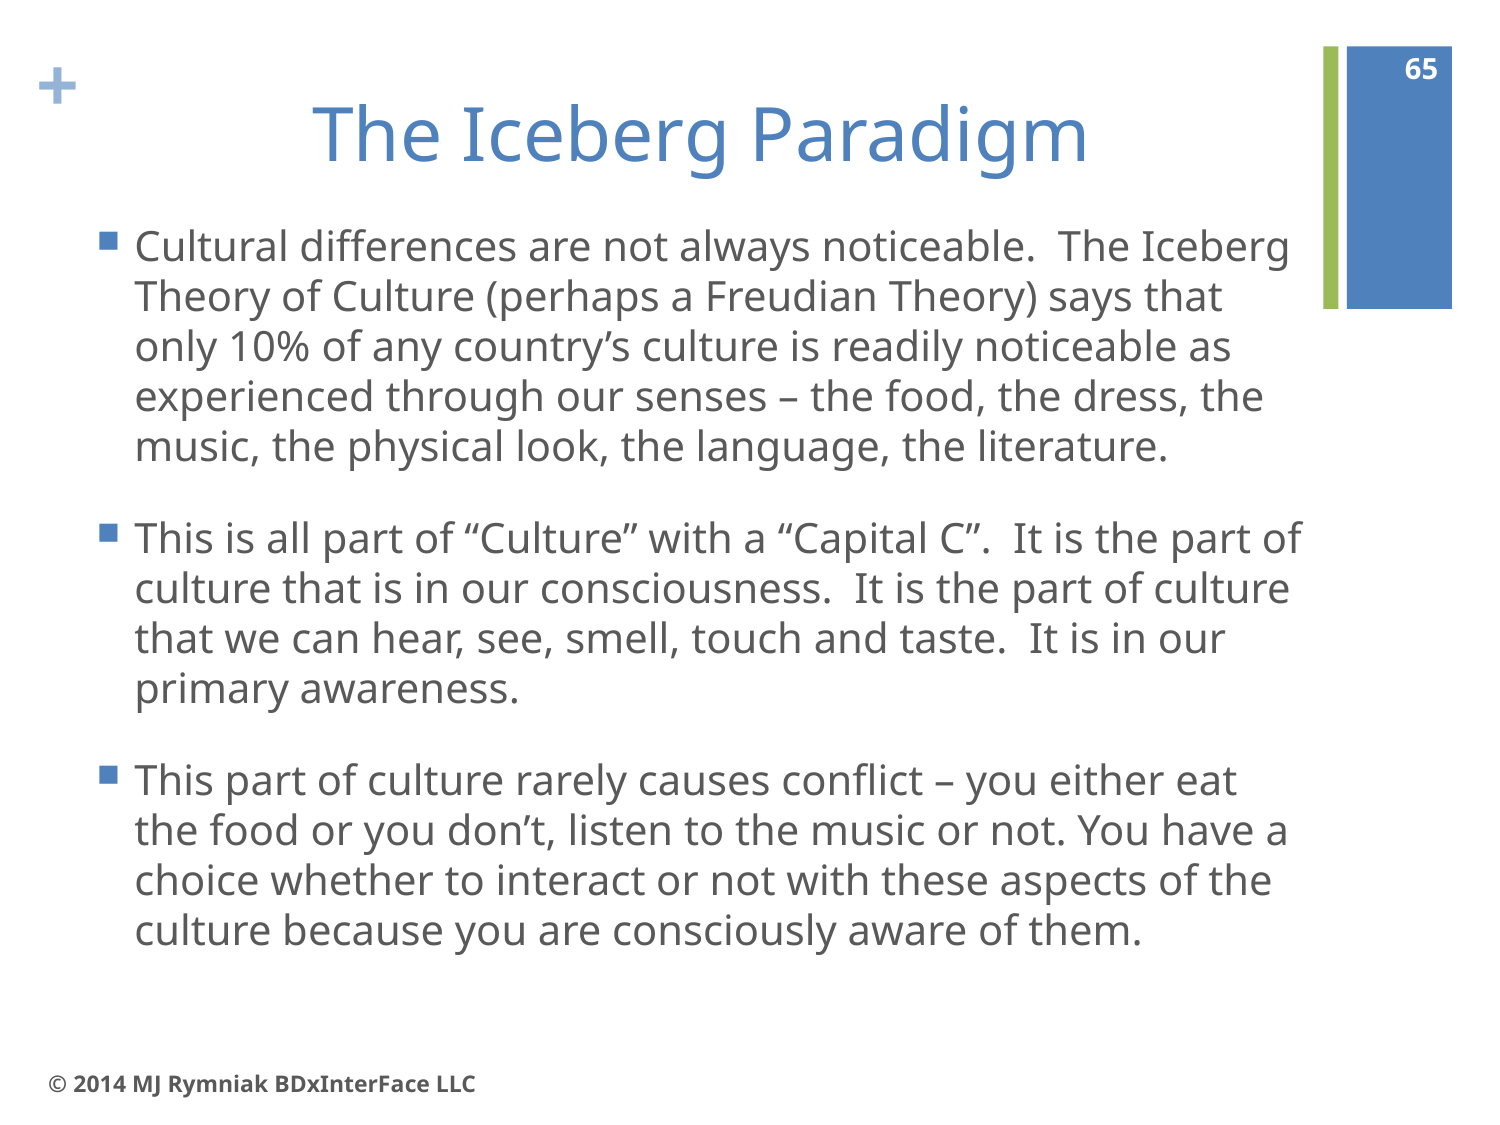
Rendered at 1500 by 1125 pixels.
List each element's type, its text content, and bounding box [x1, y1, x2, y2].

slide_number 65 [1362, 39, 1454, 100]
title The Iceberg Paradigm [81, 79, 1322, 212]
footer © 2014 MJ Rymniak BDxInterFace LLC [33, 1053, 1038, 1114]
list Cultural differences are not always noticeable. The Iceberg Theory of Culture (perhaps a Freudian Theory) says that only 10% of any country’s culture is readily noticeable as experienced through our senses – the food, the dress, the music, the physical look, the language, the literature. This is all part of “Culture” with a “Capital C”. It is the part of culture that is in our consciousness. It is the part of culture that we can hear, see, smell, touch and taste. It is in our primary awareness. This part of culture rarely causes conflict – you either eat the food or you don’t, listen to the music or not. You have a choice whether to interact or not with these aspects of the culture because you are consciously aware of them. [81, 212, 1322, 1005]
